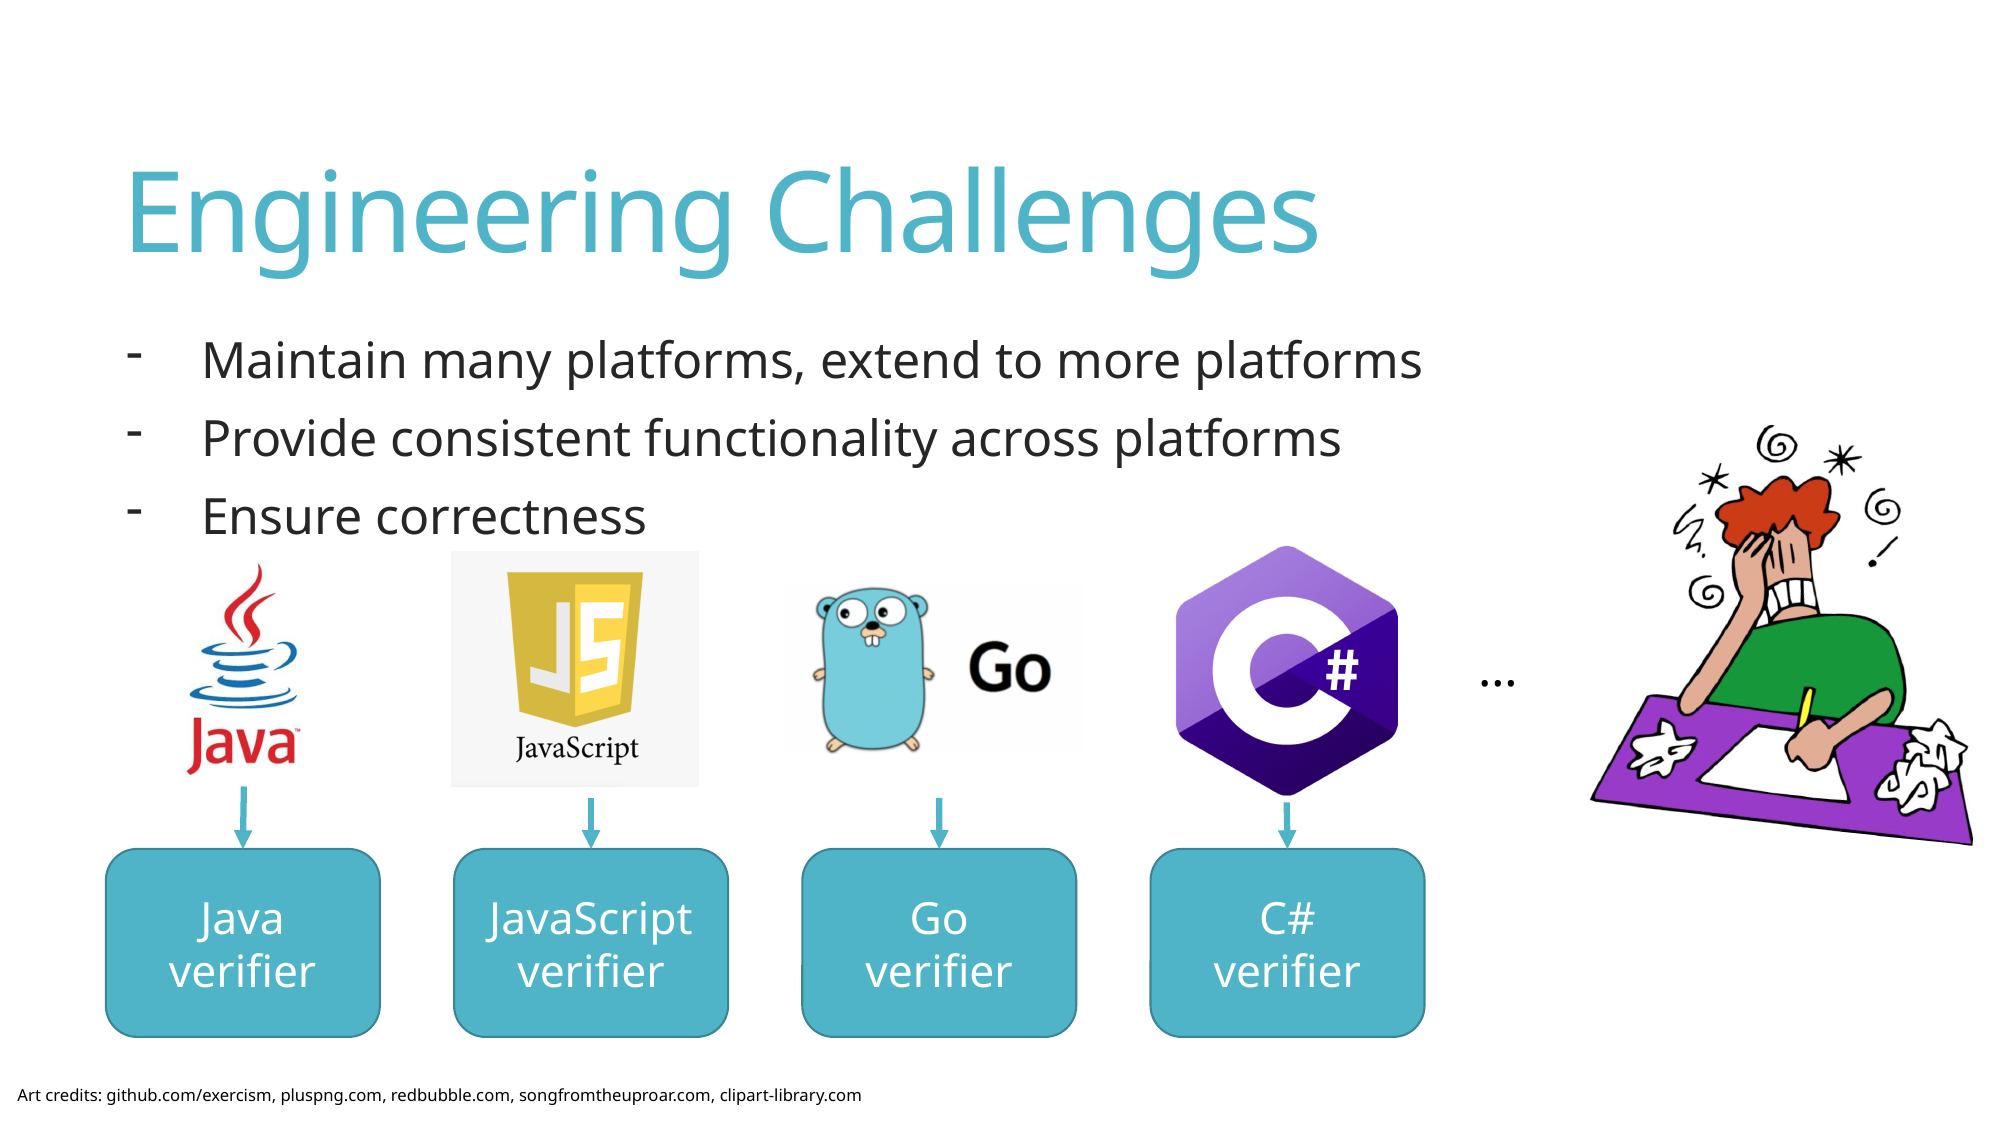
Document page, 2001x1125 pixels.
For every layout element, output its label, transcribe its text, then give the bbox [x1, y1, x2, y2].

picture [783, 584, 1084, 754]
text_box Art credits: github.com/exercism, pluspng.com, redbubble.com, songfromtheuproar.com, clipart-library.com [2, 1077, 1096, 1113]
picture [124, 551, 364, 787]
text_box Go verifier [801, 847, 1078, 1038]
title Engineering Challenges [107, 81, 1875, 354]
text_box JavaScript verifier [453, 847, 730, 1038]
list Maintain many platforms, extend to more platforms Provide consistent functionality across platforms Ensure correctness [111, 329, 1876, 948]
picture [1560, 407, 2001, 869]
text_box Java verifier [104, 847, 381, 1038]
text_box … [1463, 628, 1580, 704]
picture [451, 551, 700, 787]
picture [1162, 535, 1411, 803]
text_box C# verifier [1149, 847, 1426, 1038]
